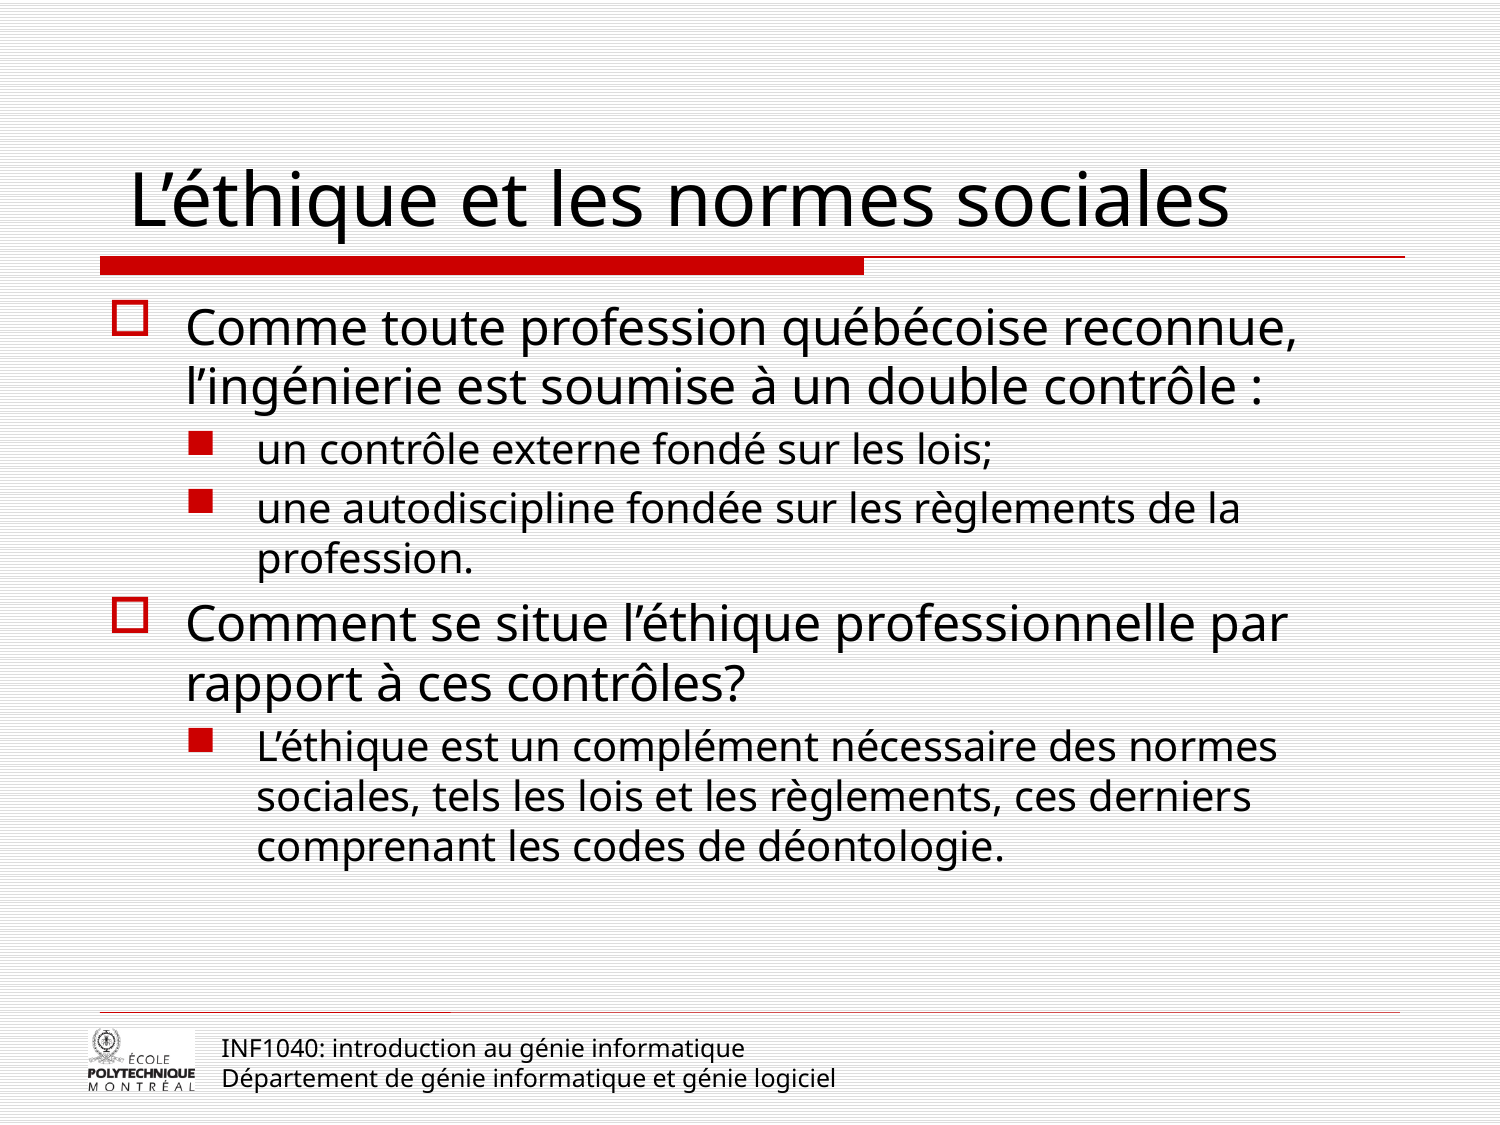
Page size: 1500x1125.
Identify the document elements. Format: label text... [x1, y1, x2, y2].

title L’éthique et les normes sociales [94, 50, 1407, 250]
footer INF1040: introduction au génie informatique Département de génie informatique et génie logiciel [206, 1024, 988, 1101]
list Comme toute profession québécoise reconnue, l’ingénierie est soumise à un double contrôle : un contrôle externe fondé sur les lois; une autodiscipline fondée sur les règlements de la profession. Comment se situe l’éthique professionnelle par rapport à ces contrôles? L’éthique est un complément nécessaire des normes sociales, tels les lois et les règlements, ces derniers comprenant les codes de déontologie. [92, 287, 1406, 988]
picture [88, 1028, 195, 1091]
